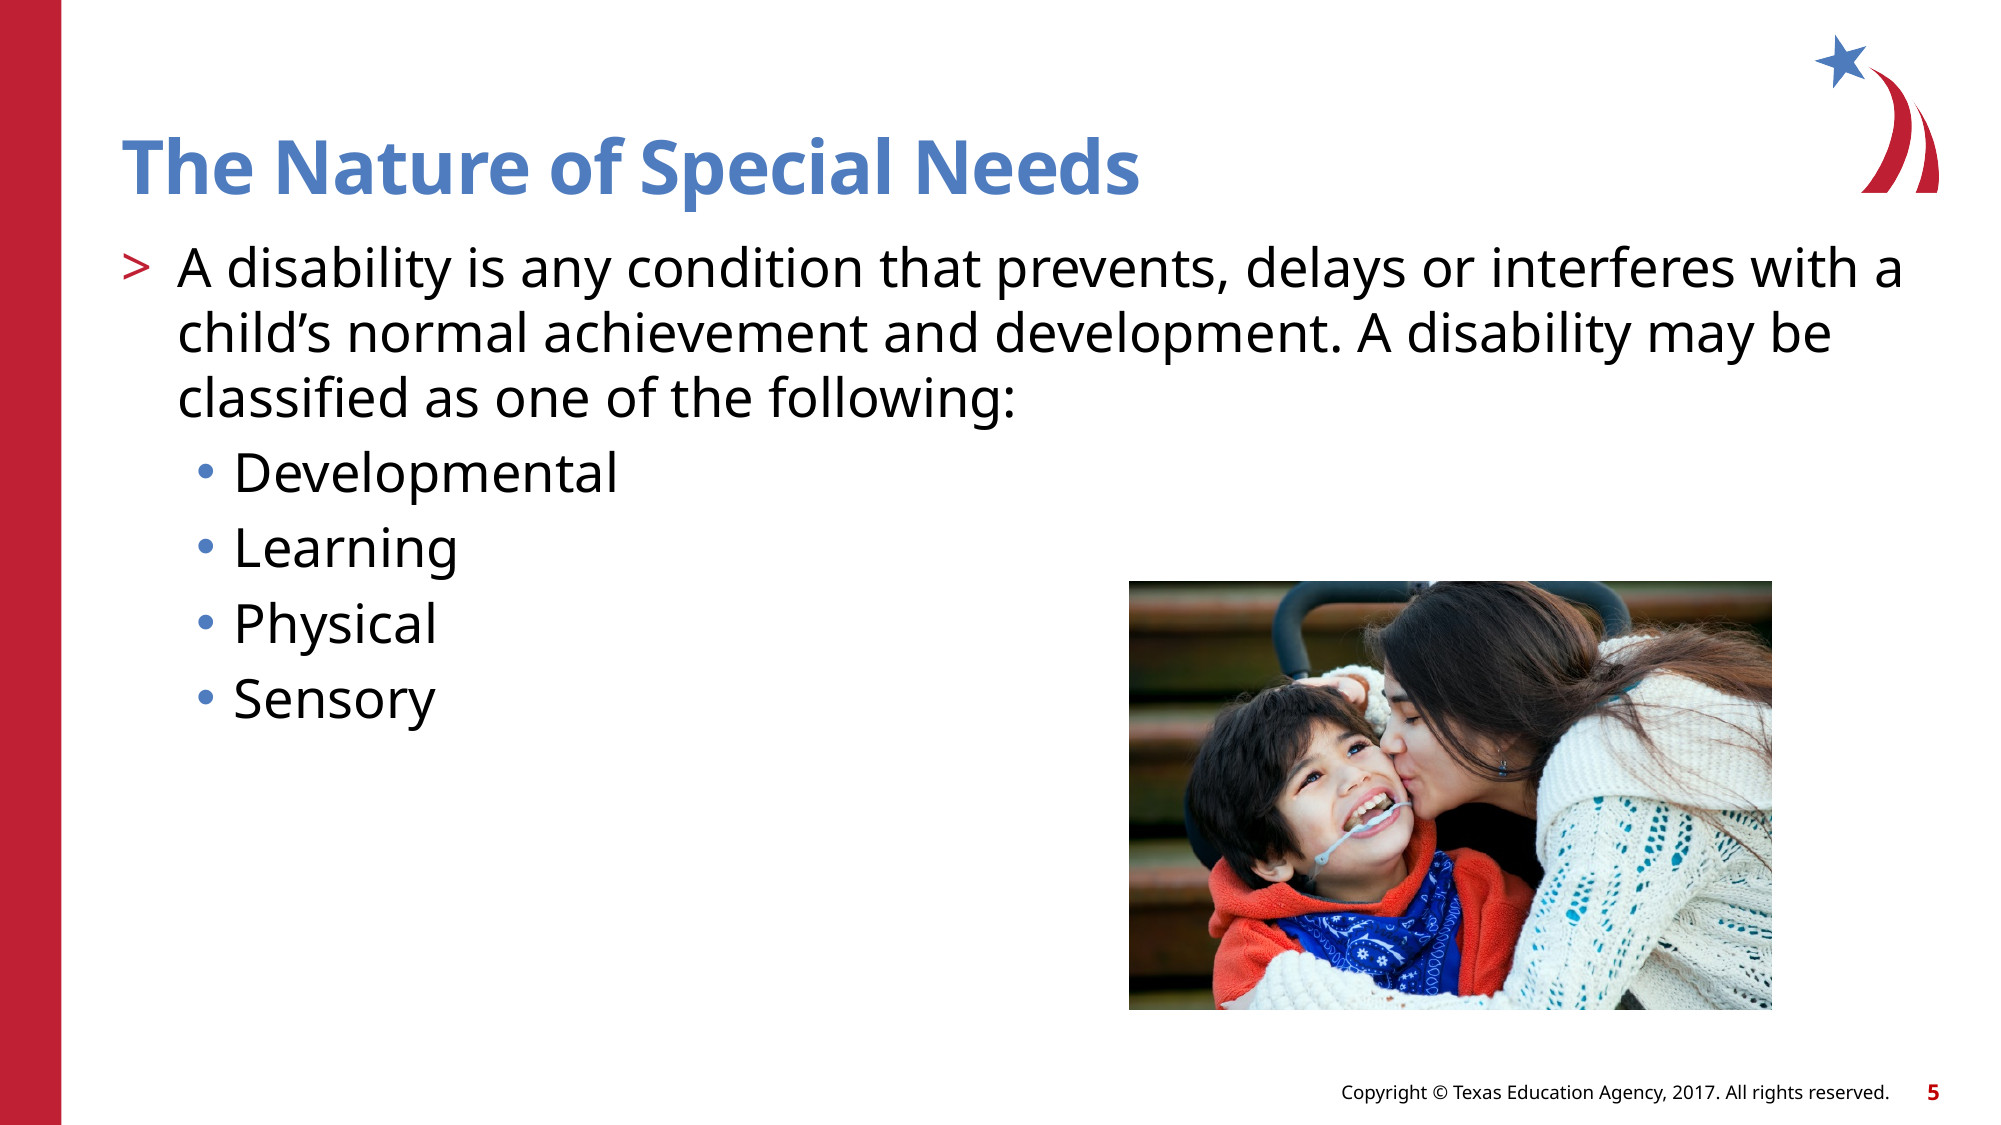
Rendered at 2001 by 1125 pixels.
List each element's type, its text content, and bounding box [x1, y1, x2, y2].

list A disability is any condition that prevents, delays or interferes with a child’s normal achievement and development. A disability may be classified as one of the following: Developmental Learning Physical Sensory [121, 233, 1936, 1010]
picture [1129, 581, 1772, 1010]
picture [1814, 34, 1939, 193]
title The Nature of Special Needs [121, 66, 1772, 211]
